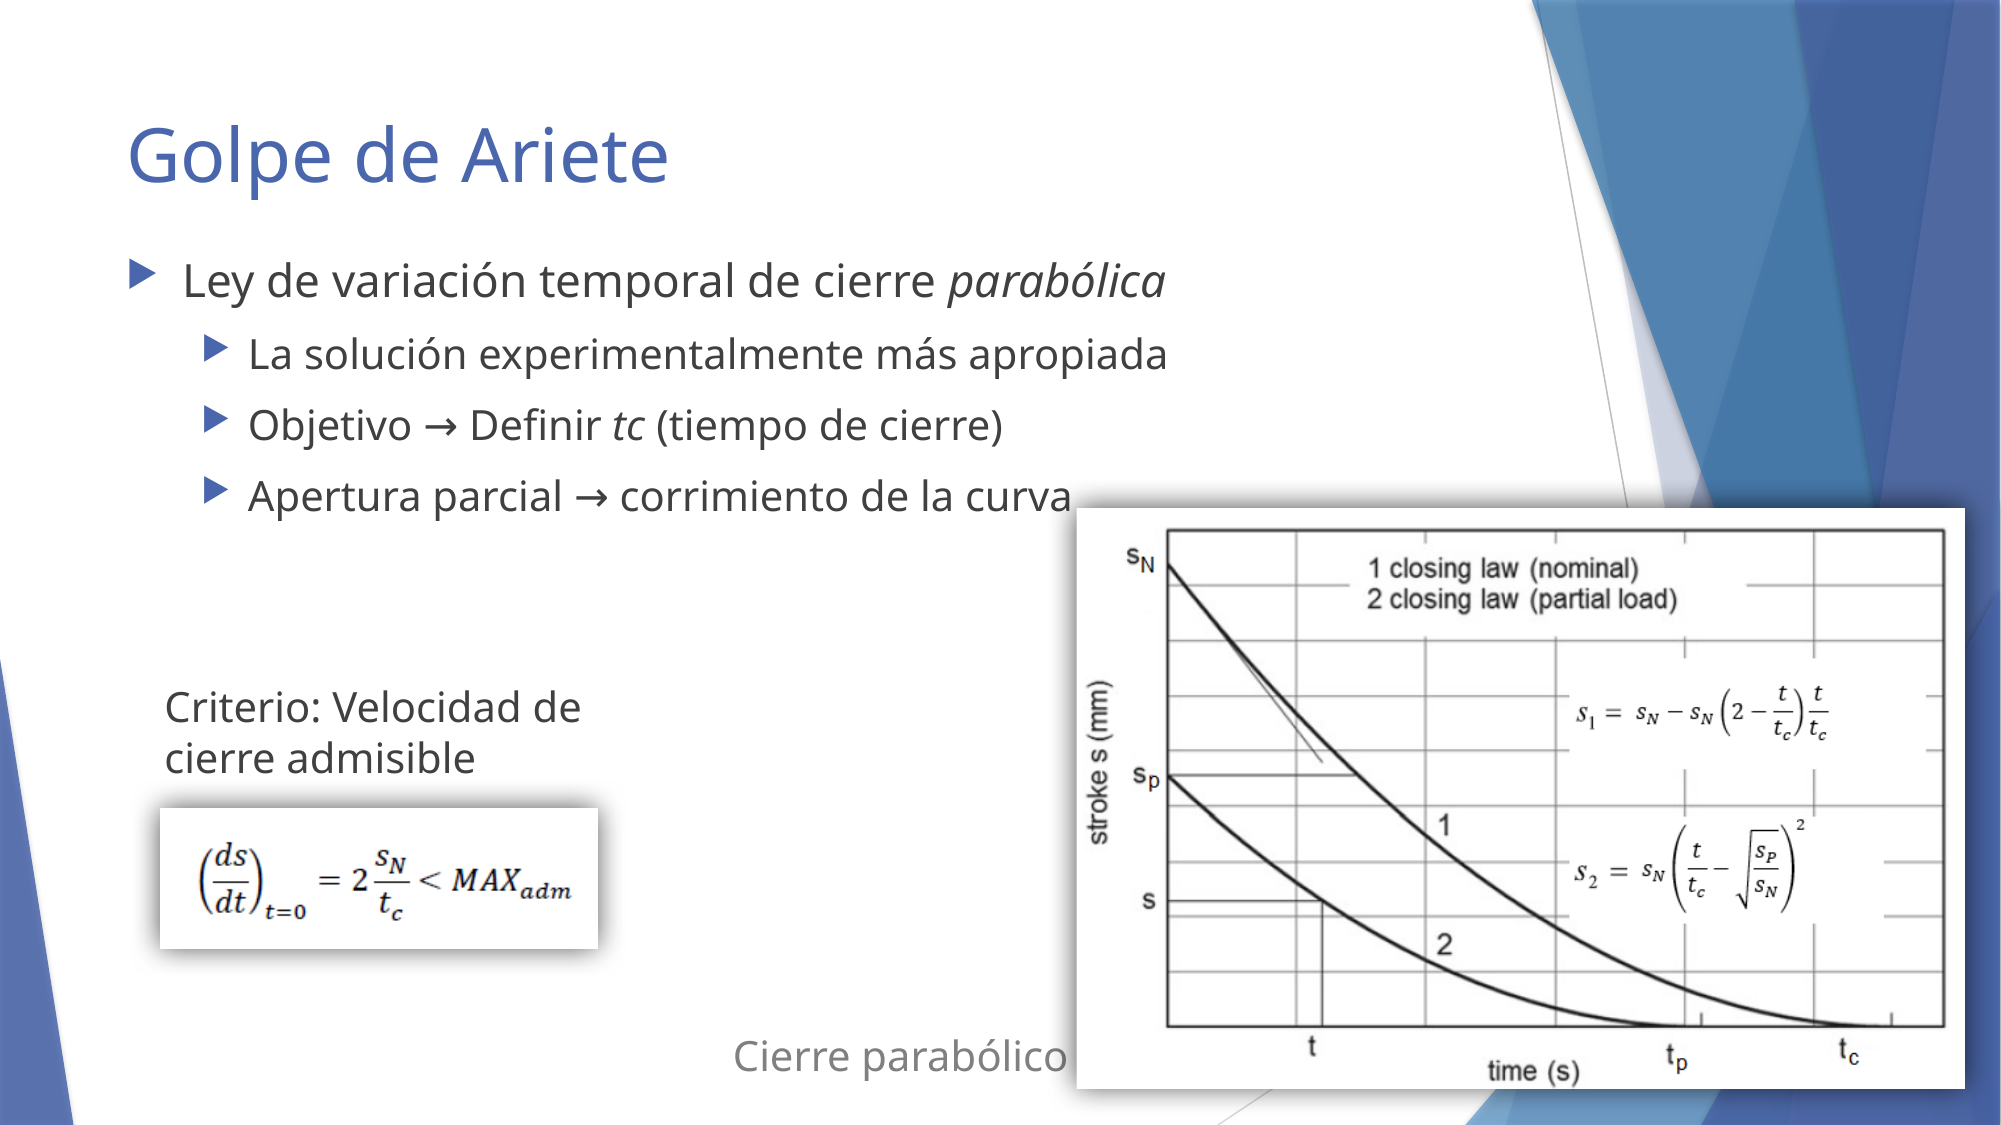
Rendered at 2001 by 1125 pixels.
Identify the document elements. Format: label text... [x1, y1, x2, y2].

picture [1076, 507, 1966, 1089]
text_box Criterio: Velocidad de cierre admisible [149, 673, 609, 789]
picture [159, 807, 599, 950]
list Ley de variación temporal de cierre parabólica La solución experimentalmente más apropiada Objetivo → Definir tc (tiempo de cierre) Apertura parcial → corrimiento de la curva [111, 244, 1522, 1052]
title Golpe de Ariete [111, 99, 1522, 244]
text_box Cierre parabólico [718, 1022, 1057, 1088]
